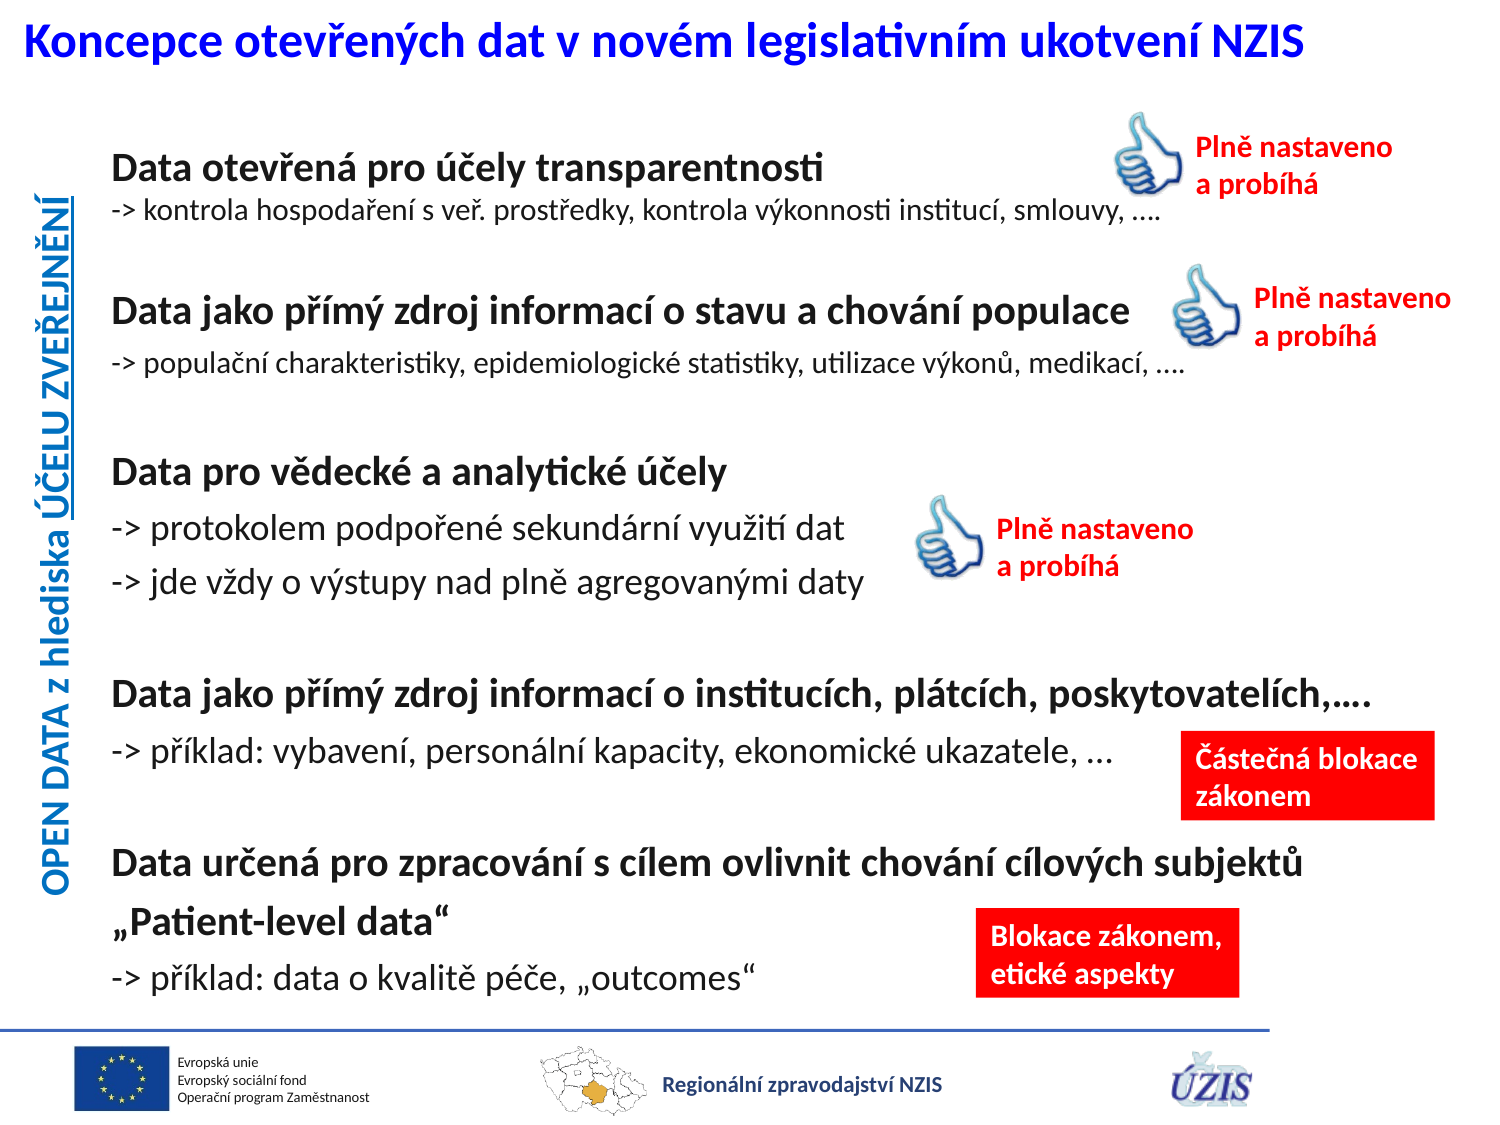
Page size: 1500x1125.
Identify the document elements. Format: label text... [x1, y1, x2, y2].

picture [898, 483, 1000, 586]
picture [1155, 252, 1258, 355]
picture [540, 1060, 647, 1116]
text_box Plně nastaveno a probíhá [1202, 137, 1412, 208]
text_box Data otevřená pro účely transparentnosti -> kontrola hospodaření s veř. prostředky, kontrola výkonnosti institucí, smlouvy, …. Data jako přímý zdroj informací o stavu a chování populace -> populační charakteristiky, epidemiologické statistiky, utilizace výkonů, medikací, …. Data pro vědecké a analytické účely -> protokolem podpořené sekundární využití dat -> jde vždy o výstupy nad plně agregovanými daty Data jako přímý zdroj informací o institucích, plátcích, poskytovatelích,…. -> příklad: vybavení, personální kapacity, ekonomické ukazatele, … Data určená pro zpracování s cílem ovlivnit chování cílových subjektů „Patient-level data“ -> příklad: data o kvalitě péče, „outcomes“ [96, 137, 1412, 1060]
text_box OPEN DATA z hlediska ÚČELU ZVEŘEJNĚNÍ [20, 165, 96, 928]
text_box Plně nastaveno a probíhá [1002, 500, 1213, 591]
text_box Koncepce otevřených dat v novém legislativním ukotvení NZIS [9, 0, 1439, 137]
text_box Blokace zákonem, etické aspekty [975, 908, 1240, 998]
picture [1171, 1060, 1254, 1110]
text_box Plně nastaveno a probíhá [1260, 269, 1470, 360]
picture [72, 1045, 173, 1113]
picture [1096, 101, 1199, 204]
text_box Částečná blokace zákonem [1180, 730, 1435, 821]
